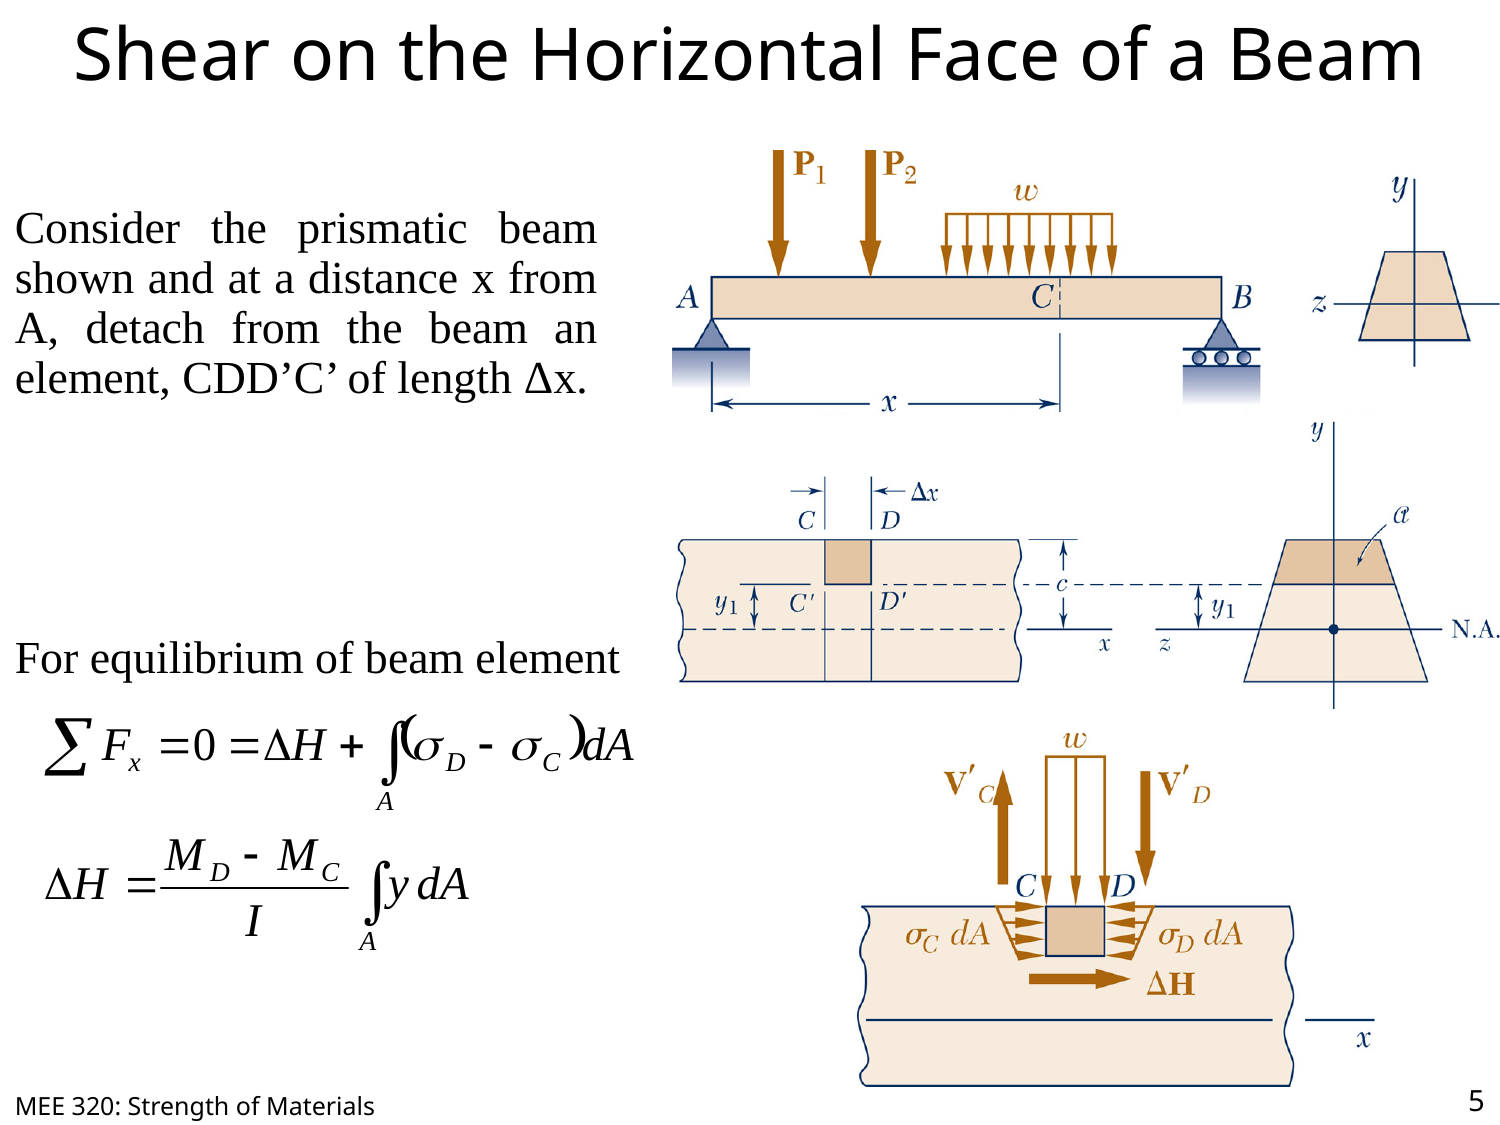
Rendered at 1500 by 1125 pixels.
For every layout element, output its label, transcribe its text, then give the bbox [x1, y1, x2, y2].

text_box Consider the prismatic beam shown and at a distance x from A, detach from the beam an element, CDD’C’ of length Δx. [0, 195, 613, 411]
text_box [37, 702, 642, 961]
picture [671, 149, 1500, 710]
slide_number 5 [1187, 1074, 1500, 1125]
text_box For equilibrium of beam element [0, 624, 642, 690]
title Shear on the Horizontal Face of a Beam [0, 0, 1500, 104]
picture [855, 733, 1376, 1088]
